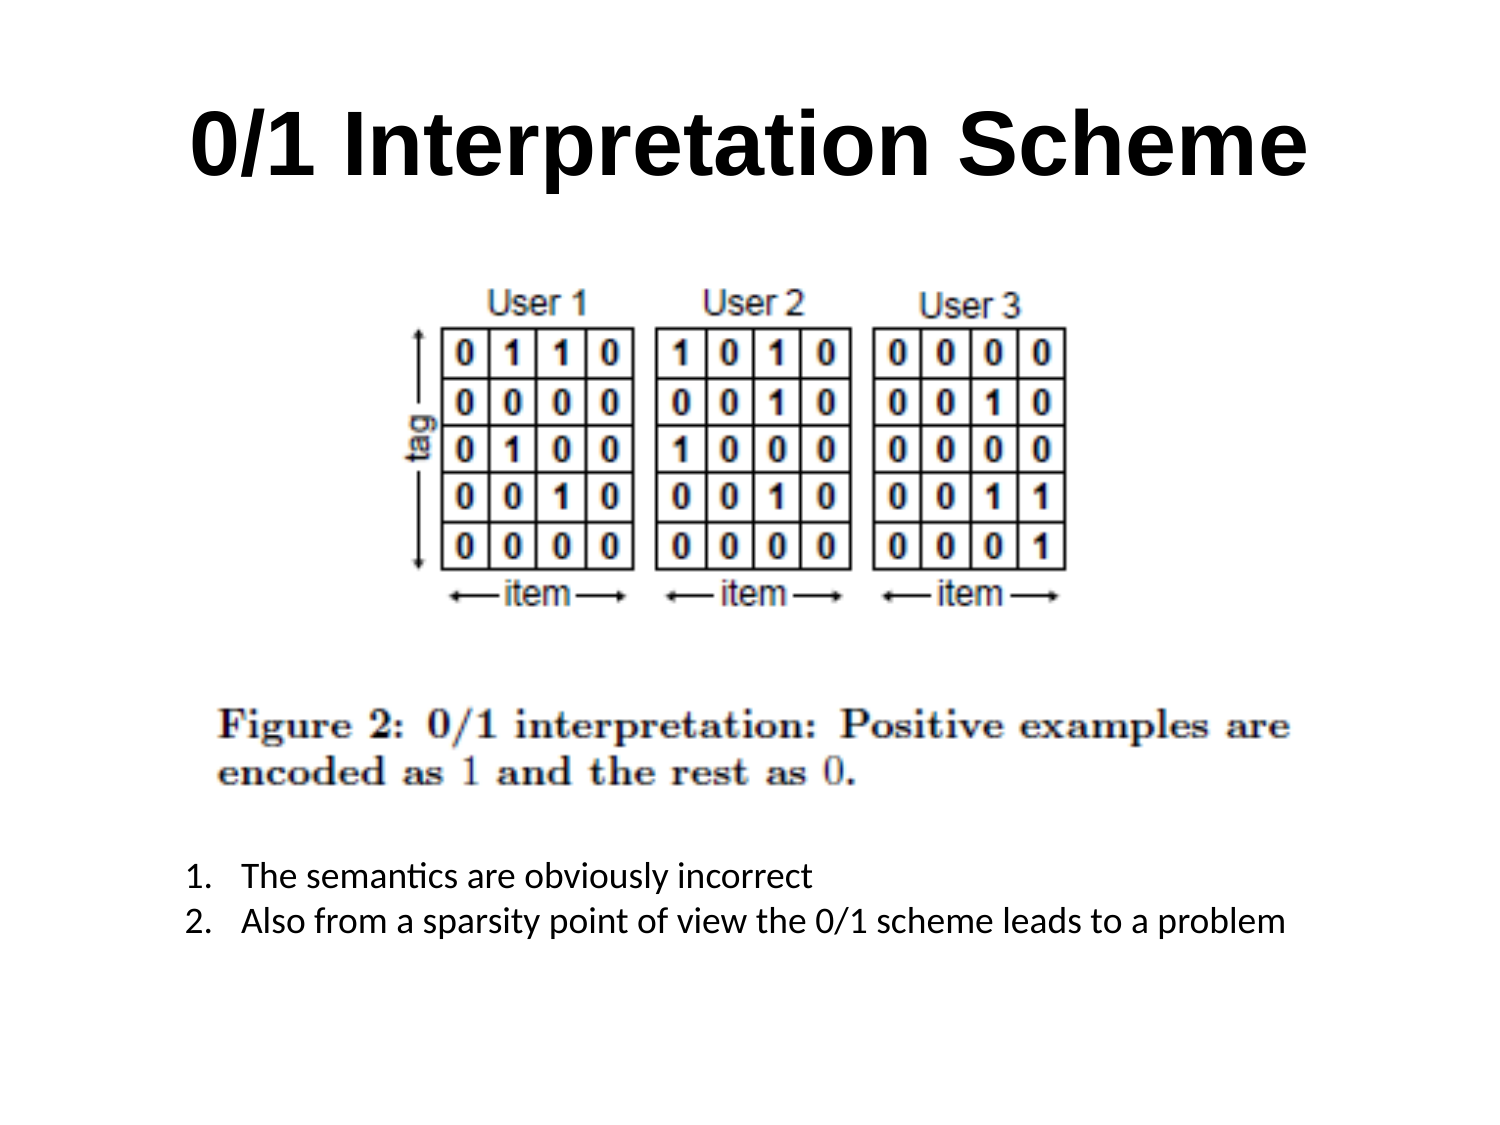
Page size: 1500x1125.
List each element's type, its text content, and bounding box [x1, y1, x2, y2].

picture [189, 245, 1311, 822]
title 0/1 Interpretation Scheme [75, 45, 1425, 233]
text_box The semantics are obviously incorrect Also from a sparsity point of view the 0/1 scheme leads to a problem [169, 843, 1330, 949]
